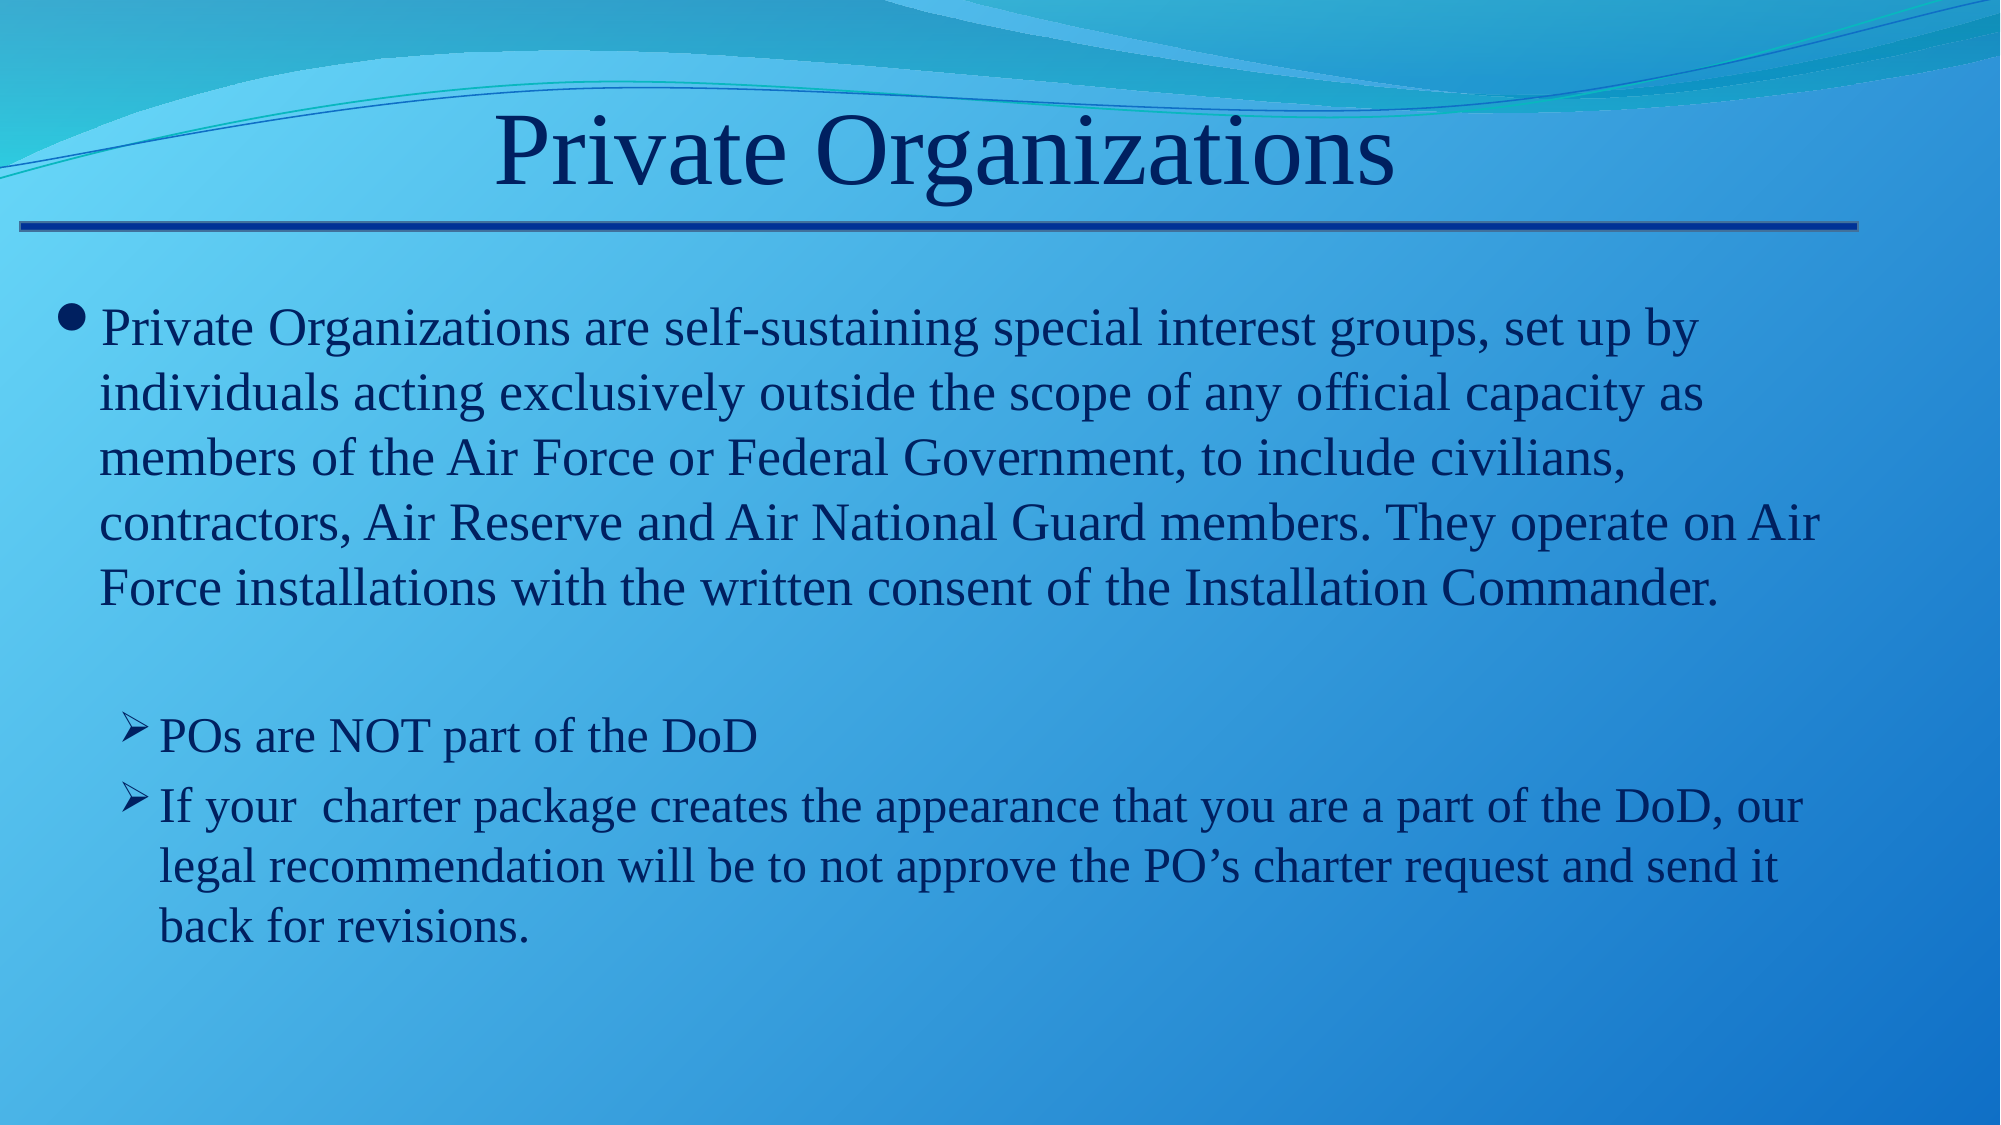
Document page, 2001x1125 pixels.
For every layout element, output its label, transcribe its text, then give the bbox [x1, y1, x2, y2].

list Private Organizations are self-sustaining special interest groups, set up by individuals acting exclusively outside the scope of any official capacity as members of the Air Force or Federal Government, to include civilians, contractors, Air Reserve and Air National Guard members. They operate on Air Force installations with the written consent of the Installation Commander. POs are NOT part of the DoD If your charter package creates the appearance that you are a part of the DoD, our legal recommendation will be to not approve the PO’s charter request and send it back for revisions. [39, 283, 1878, 1031]
picture [19, 220, 1860, 232]
title Private Organizations [58, 17, 1859, 206]
